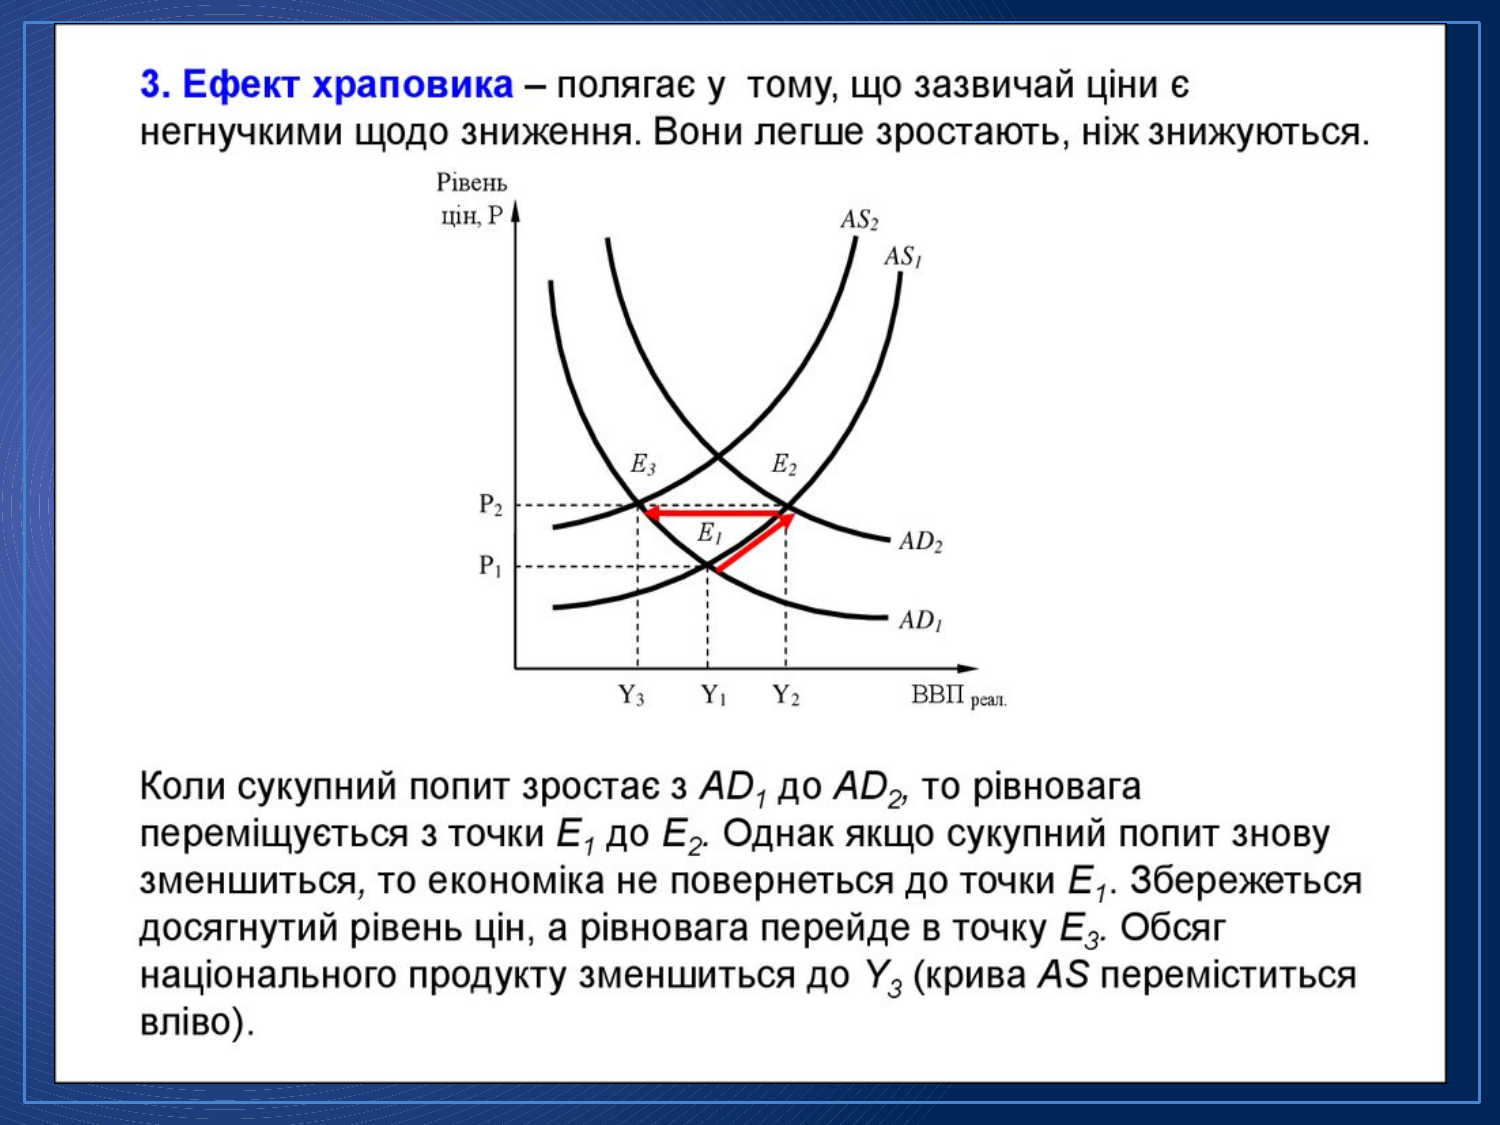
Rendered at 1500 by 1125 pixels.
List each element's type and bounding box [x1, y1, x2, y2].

picture [54, 23, 1448, 1084]
